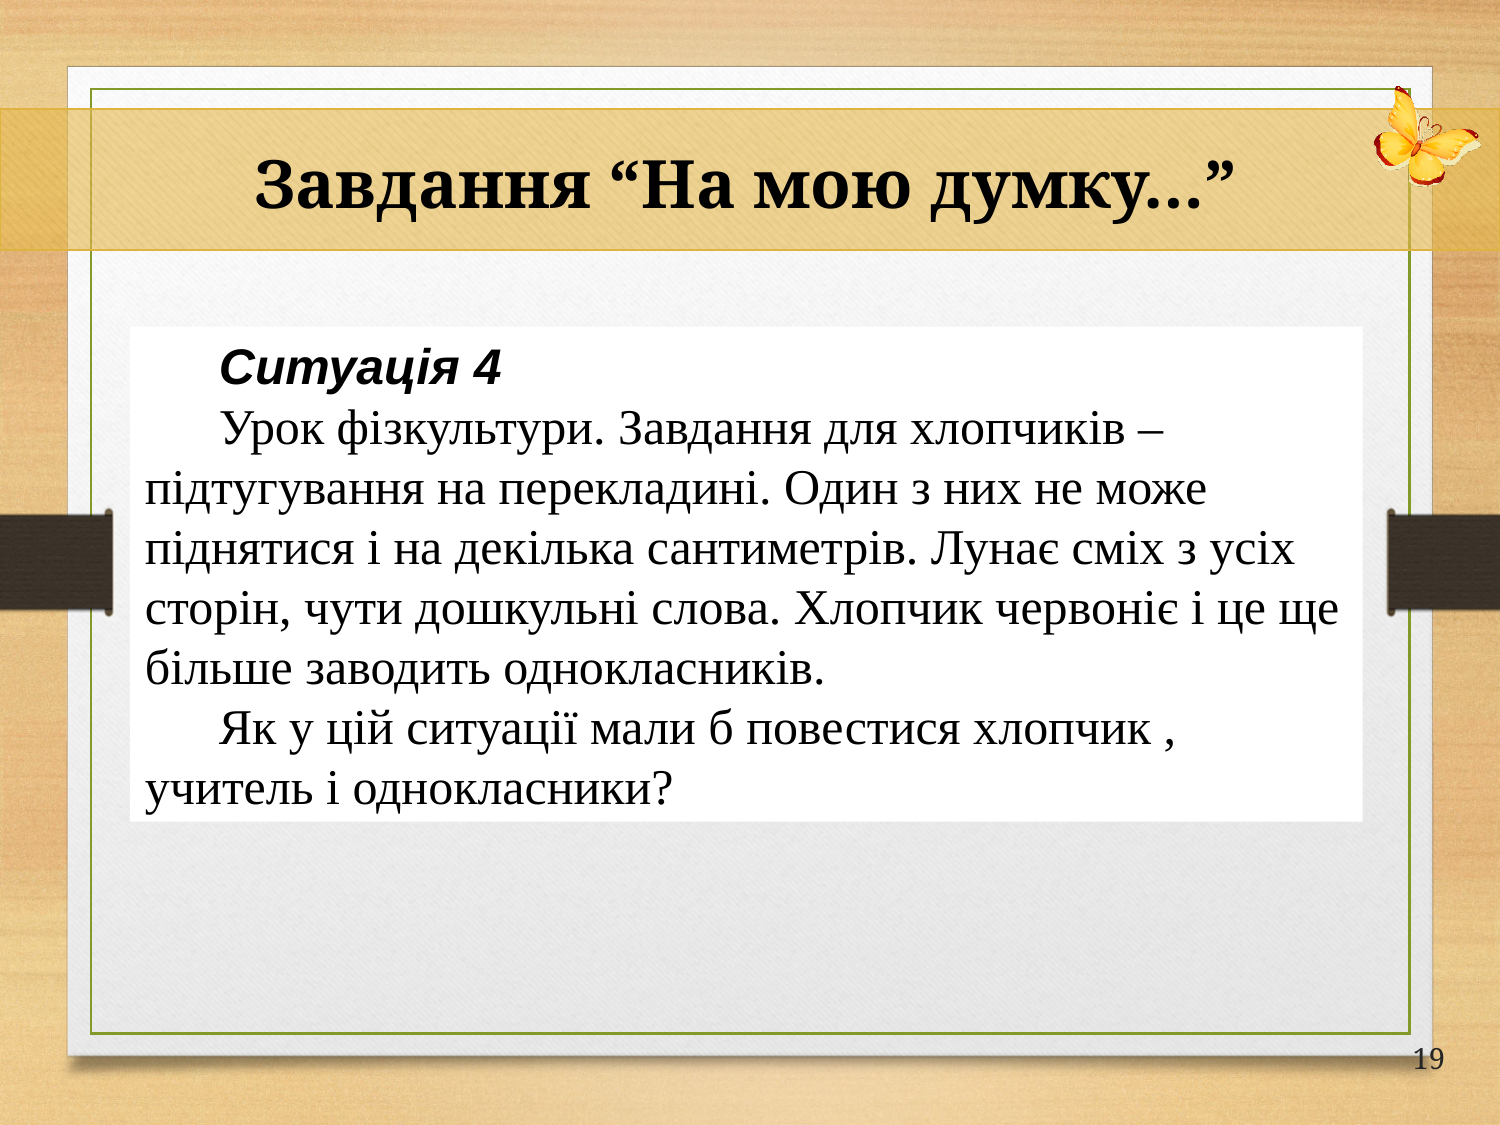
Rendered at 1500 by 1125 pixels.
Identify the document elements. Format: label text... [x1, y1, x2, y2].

text_box [0, 108, 1500, 251]
picture [0, 0, 1500, 188]
text_box Завдання “На мою думку…” [91, 134, 1402, 230]
text_box Ситуація 4 Урок фізкультури. Завдання для хлопчиків – підтугування на перекладині. Один з них не може піднятися і на декілька сантиметрів. Лунає сміх з усіх сторін, чути дошкульні слова. Хлопчик червоніє і це ще більше заводить однокласників. Як у цій ситуації мали б повестися хлопчик , учитель і однокласники? [129, 326, 1363, 822]
picture [0, 251, 1500, 1125]
slide_number 19 [1395, 1037, 1461, 1084]
